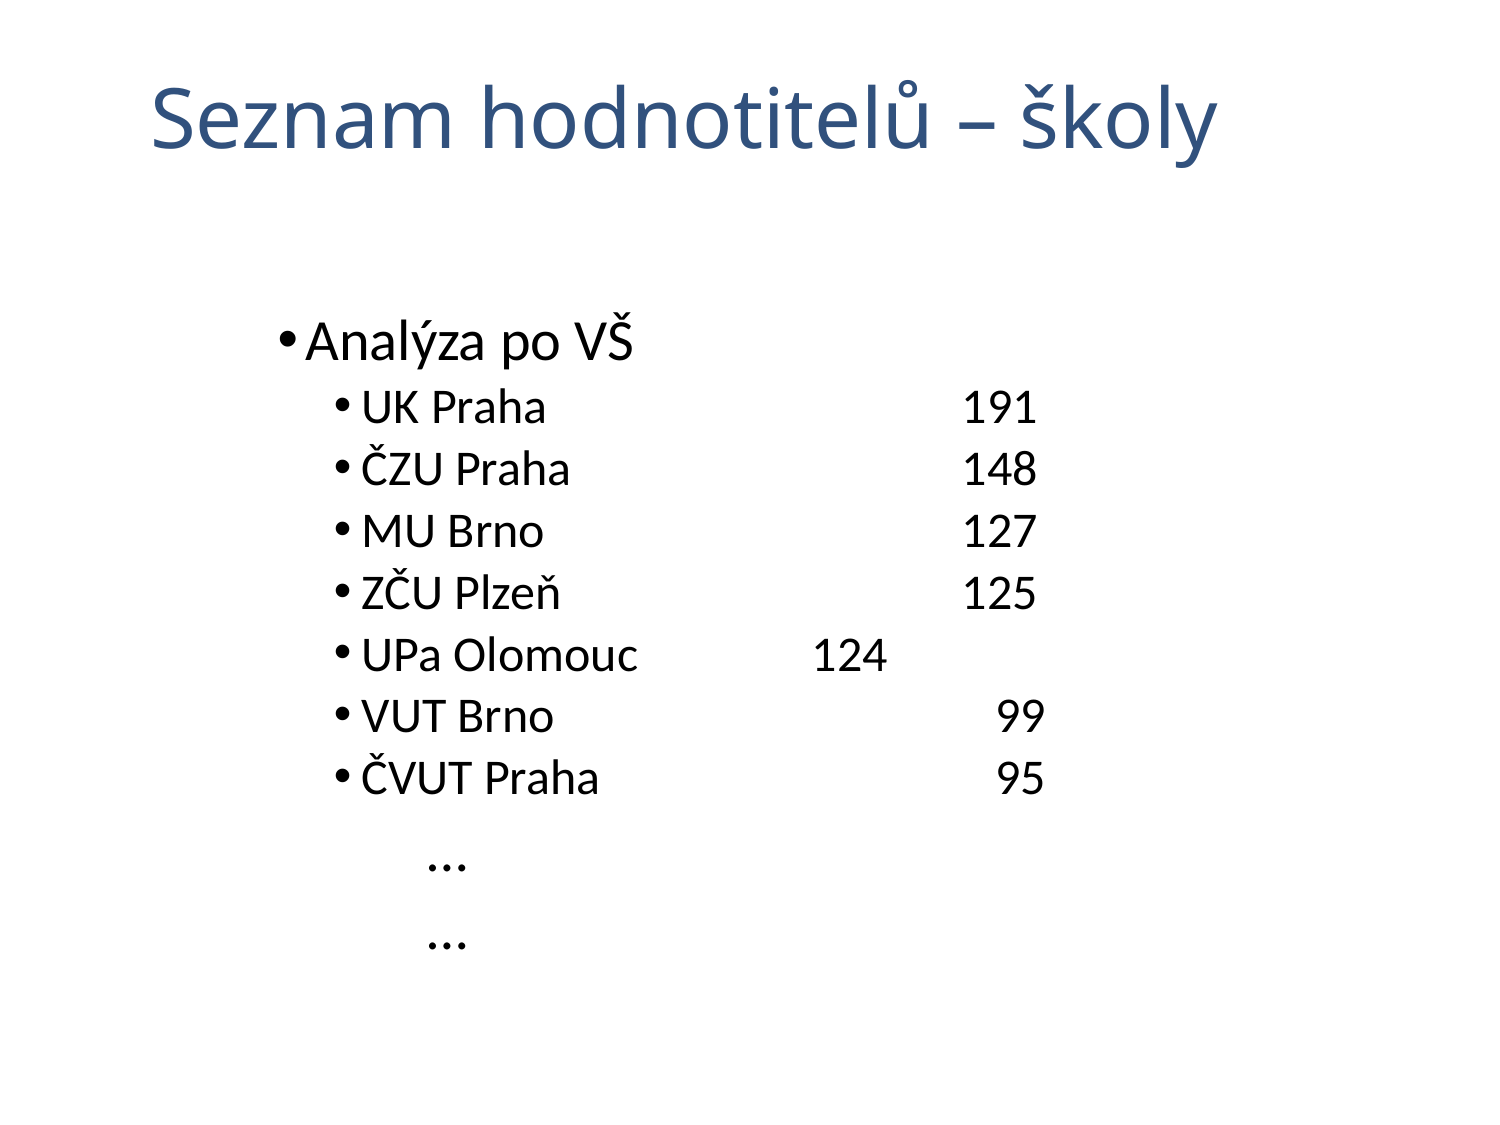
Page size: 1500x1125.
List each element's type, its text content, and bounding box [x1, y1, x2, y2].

list Analýza po VŠ UK Praha 191 ČZU Praha 148 MU Brno 127 ZČU Plzeň 125 UPa Olomouc 124 VUT Brno 99 ČVUT Praha 95 … … [262, 302, 1500, 985]
title Seznam hodnotitelů – školy [135, 47, 1373, 197]
